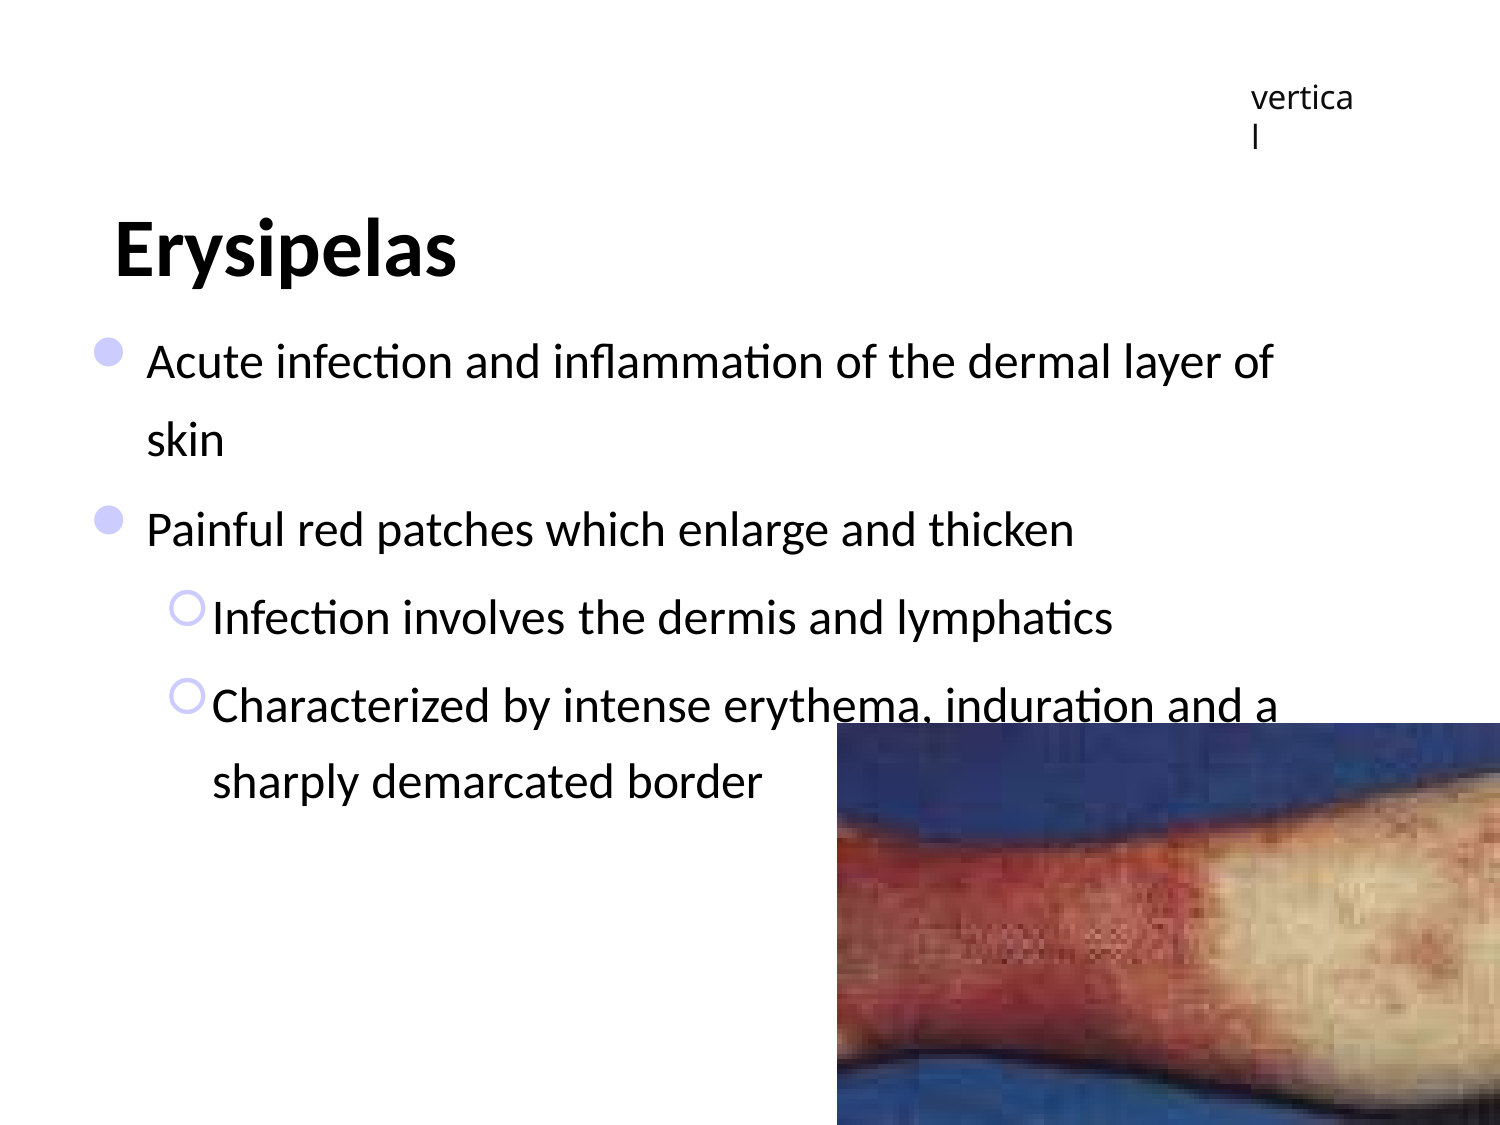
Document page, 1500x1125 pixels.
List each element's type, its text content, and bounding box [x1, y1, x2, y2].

title Erysipelas [112, 146, 492, 308]
text_box Acute infection and inflammation of the dermal layer of skin Painful red patches which enlarge and thicken Infection involves the dermis and lymphatics Characterized by intense erythema, induration and a sharply demarcated border [87, 308, 1355, 809]
text_box vertical [1249, 73, 1360, 156]
picture [836, 722, 1500, 1125]
